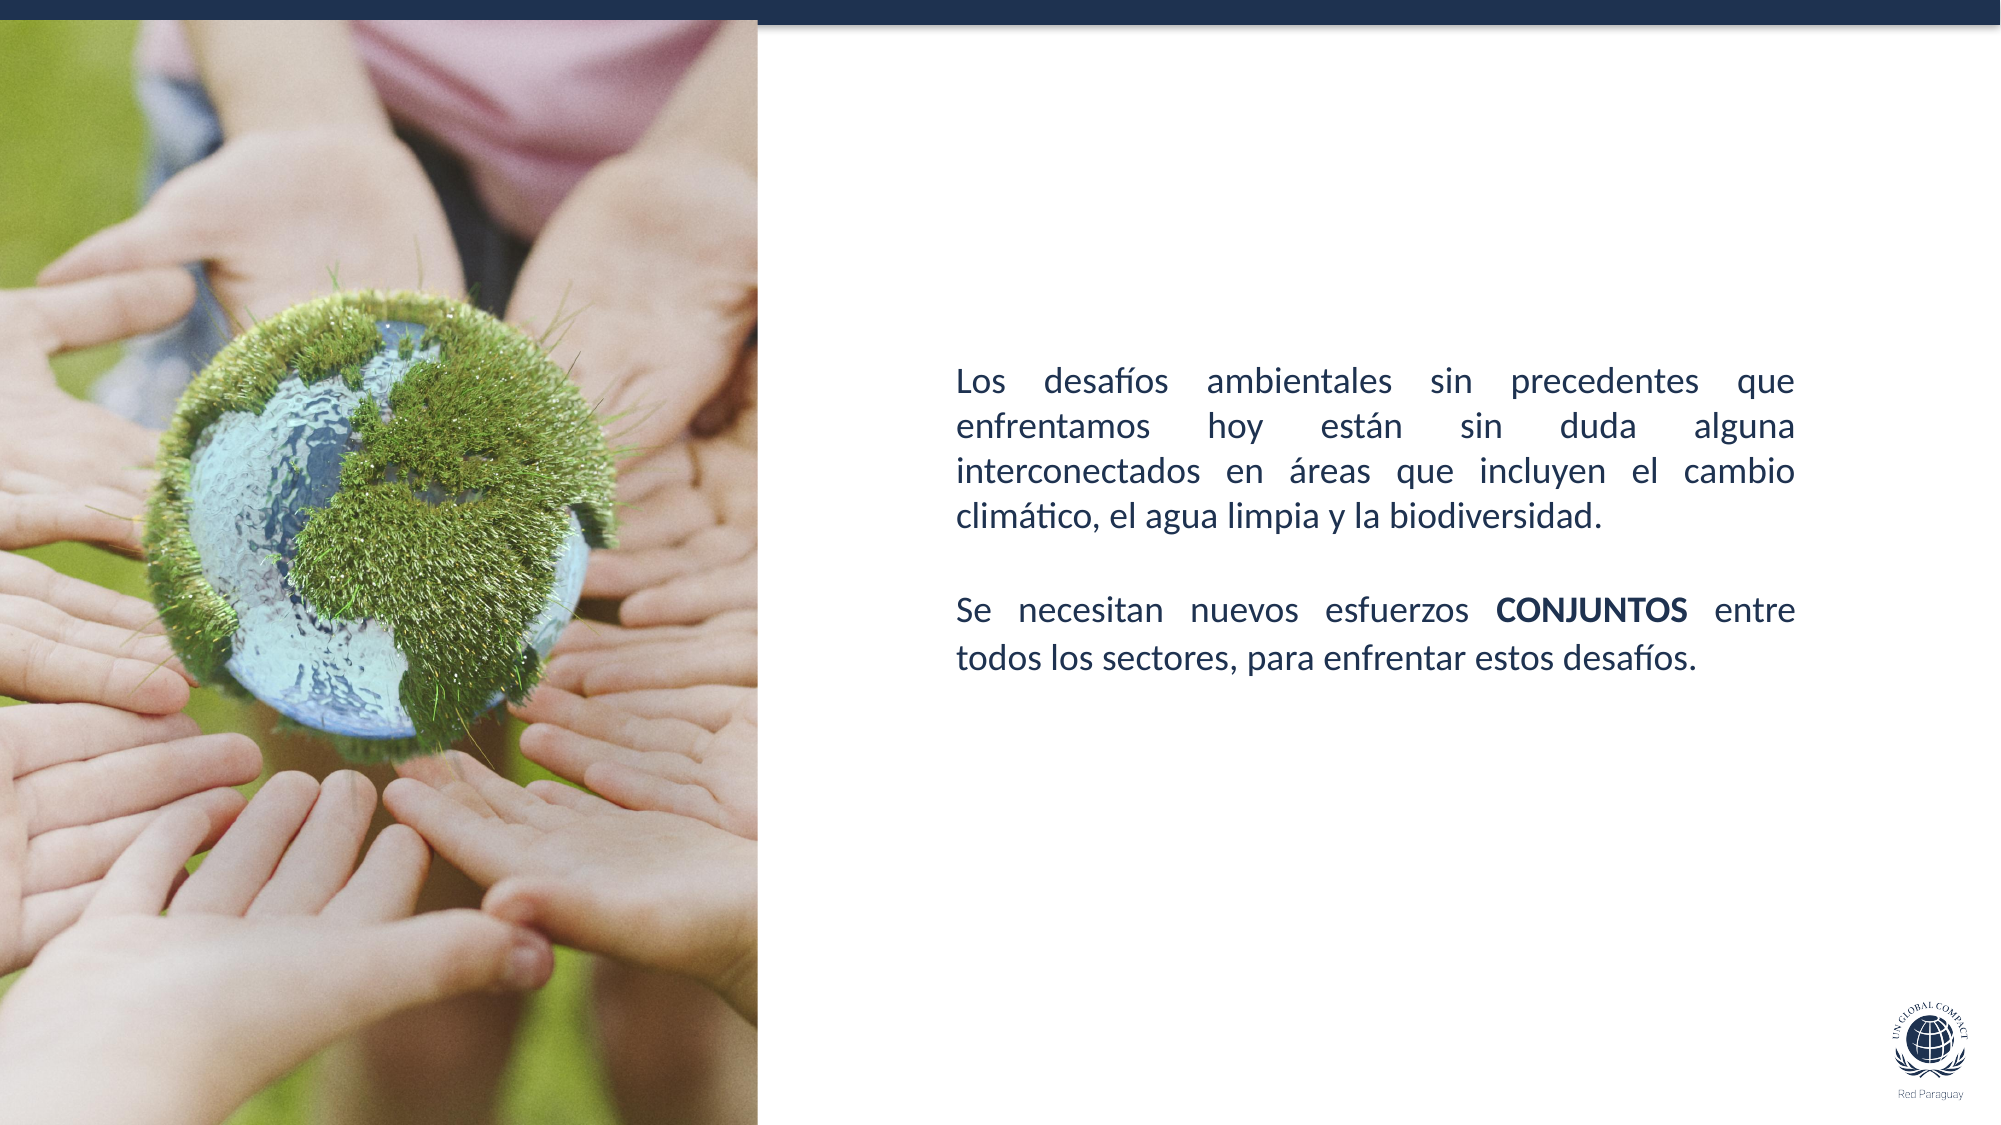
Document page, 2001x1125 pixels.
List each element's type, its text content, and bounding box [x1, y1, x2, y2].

text_box Los desafíos ambientales sin precedentes que enfrentamos hoy están sin duda alguna interconectados en áreas que incluyen el cambio climático, el agua limpia y la biodiversidad. Se necesitan nuevos esfuerzos CONJUNTOS entre todos los sectores, para enfrentar estos desafíos. [941, 349, 1811, 747]
picture [1887, 998, 1972, 1104]
picture [0, 20, 758, 1125]
